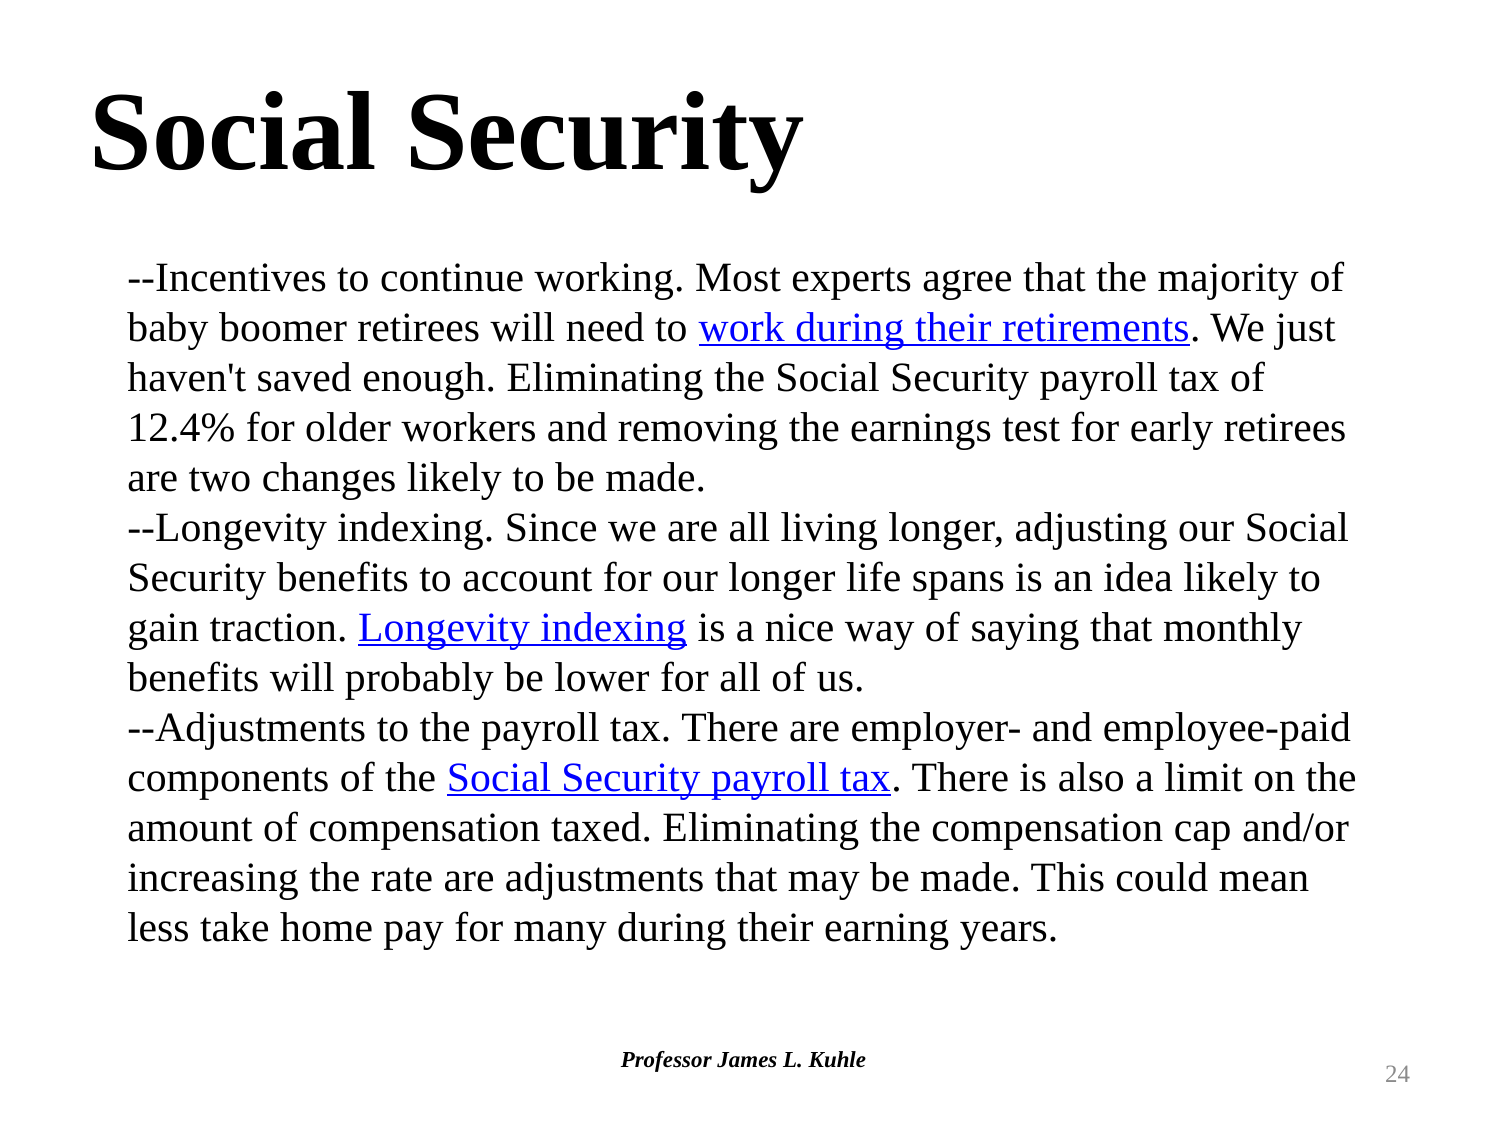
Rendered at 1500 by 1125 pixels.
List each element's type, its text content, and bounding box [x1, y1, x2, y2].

slide_number 24 [1074, 1042, 1425, 1103]
text_box Social Security [74, 49, 1063, 200]
text_box --Incentives to continue working. Most experts agree that the majority of baby boomer retirees will need to work during their retirements. We just haven't saved enough. Eliminating the Social Security payroll tax of 12.4% for older workers and removing the earnings test for early retirees are two changes likely to be made. --Longevity indexing. Since we are all living longer, adjusting our Social Security benefits to account for our longer life spans is an idea likely to gain traction. Longevity indexing is a nice way of saying that monthly benefits will probably be lower for all of us. --Adjustments to the payroll tax. There are employer- and employee-paid components of the Social Security payroll tax. There is also a limit on the amount of compensation taxed. Eliminating the compensation cap and/or increasing the rate are adjustments that may be made. This could mean less take home pay for many during their earning years. [112, 242, 1375, 958]
